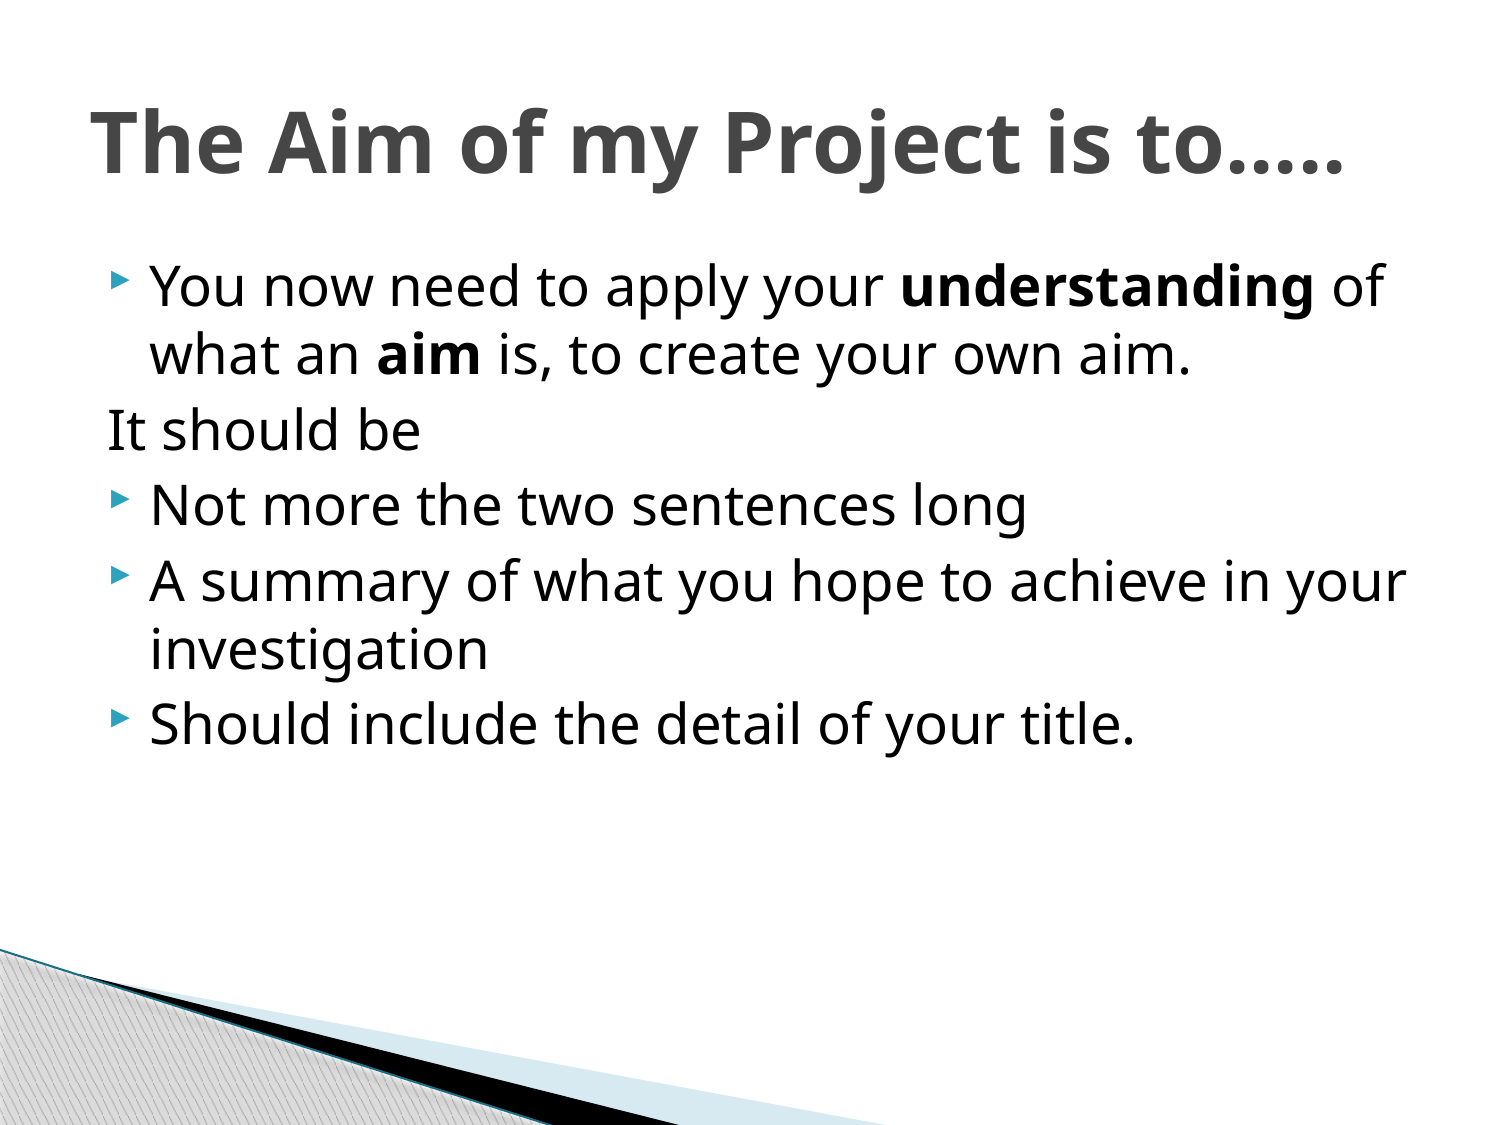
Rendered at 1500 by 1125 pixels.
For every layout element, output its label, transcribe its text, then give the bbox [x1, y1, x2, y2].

title The Aim of my Project is to..... [75, 45, 1425, 233]
list You now need to apply your understanding of what an aim is, to create your own aim. It should be Not more the two sentences long A summary of what you hope to achieve in your investigation Should include the detail of your title. [74, 242, 1426, 986]
